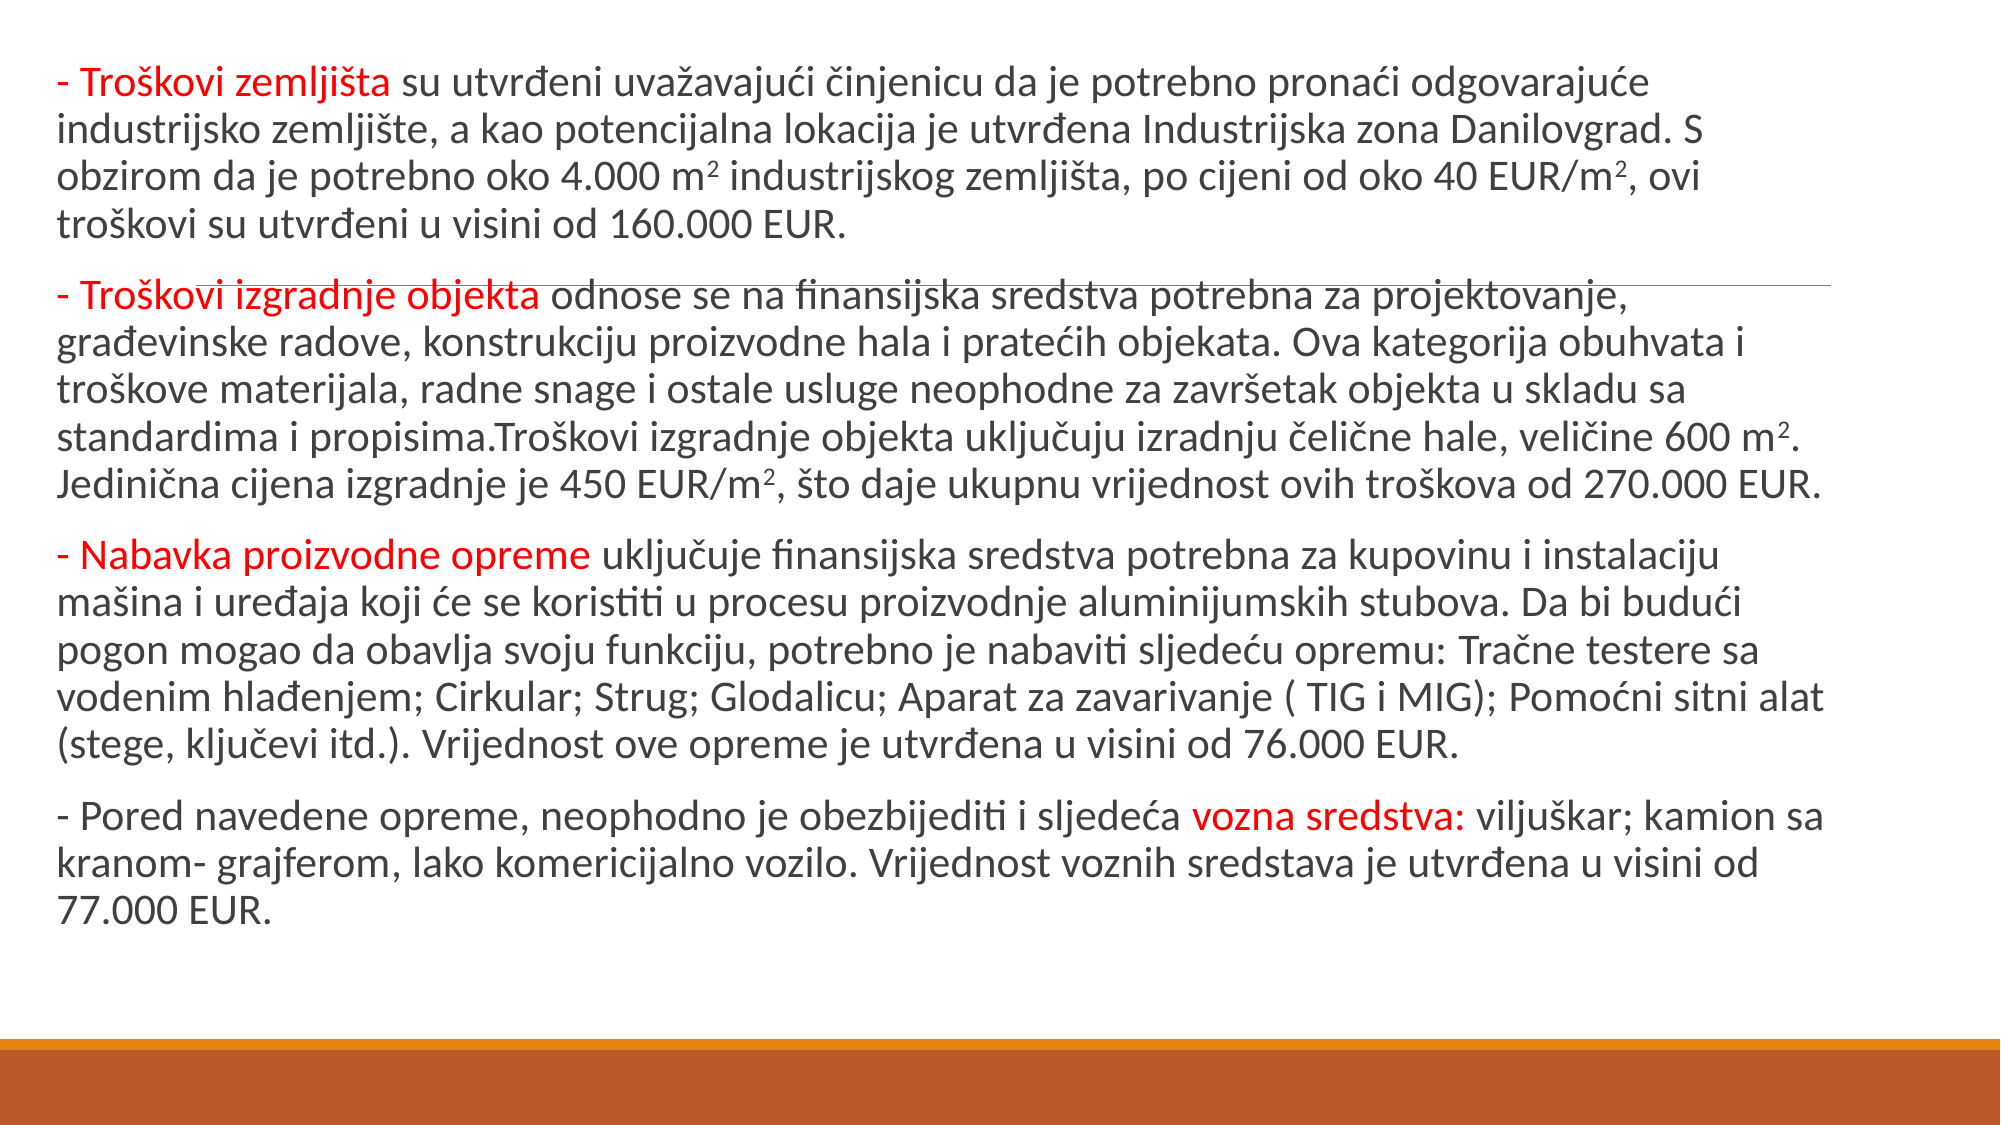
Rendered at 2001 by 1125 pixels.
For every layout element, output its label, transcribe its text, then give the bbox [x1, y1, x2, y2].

list - Troškovi zemljišta su utvrđeni uvažavajući činjenicu da je potrebno pronaći odgovarajuće industrijsko zemljište, a kao potencijalna lokacija je utvrđena Industrijska zona Danilovgrad. S obzirom da je potrebno oko 4.000 m2 industrijskog zemljišta, po cijeni od oko 40 EUR/m2, ovi troškovi su utvrđeni u visini od 160.000 EUR. - Troškovi izgradnje objekta odnose se na finansijska sredstva potrebna za projektovanje, građevinske radove, konstrukciju proizvodne hala i pratećih objekata. Ova kategorija obuhvata i troškove materijala, radne snage i ostale usluge neophodne za završetak objekta u skladu sa standardima i propisima.Troškovi izgradnje objekta uključuju izradnju čelične hale, veličine 600 m2. Jedinična cijena izgradnje je 450 EUR/m2, što daje ukupnu vrijednost ovih troškova od 270.000 EUR. - Nabavka proizvodne opreme uključuje finansijska sredstva potrebna za kupovinu i instalaciju mašina i uređaja koji će se koristiti u procesu proizvodnje aluminijumskih stubova. Da bi budući pogon mogao da obavlja svoju funkciju, potrebno je nabaviti sljedeću opremu: Tračne testere sa vodenim hlađenjem; Cirkular; Strug; Glodalicu; Aparat za zavarivanje ( TIG i MIG); Pomoćni sitni alat (stege, ključevi itd.). Vrijednost ove opreme je utvrđena u visini od 76.000 EUR. - Pored navedene opreme, neophodno je obezbijediti i sljedeća vozna sredstva: viljuškar; kamion sa kranom- grajferom, lako komericijalno vozilo. Vrijednost voznih sredstava je utvrđena u visini od 77.000 EUR. [43, 50, 1834, 989]
